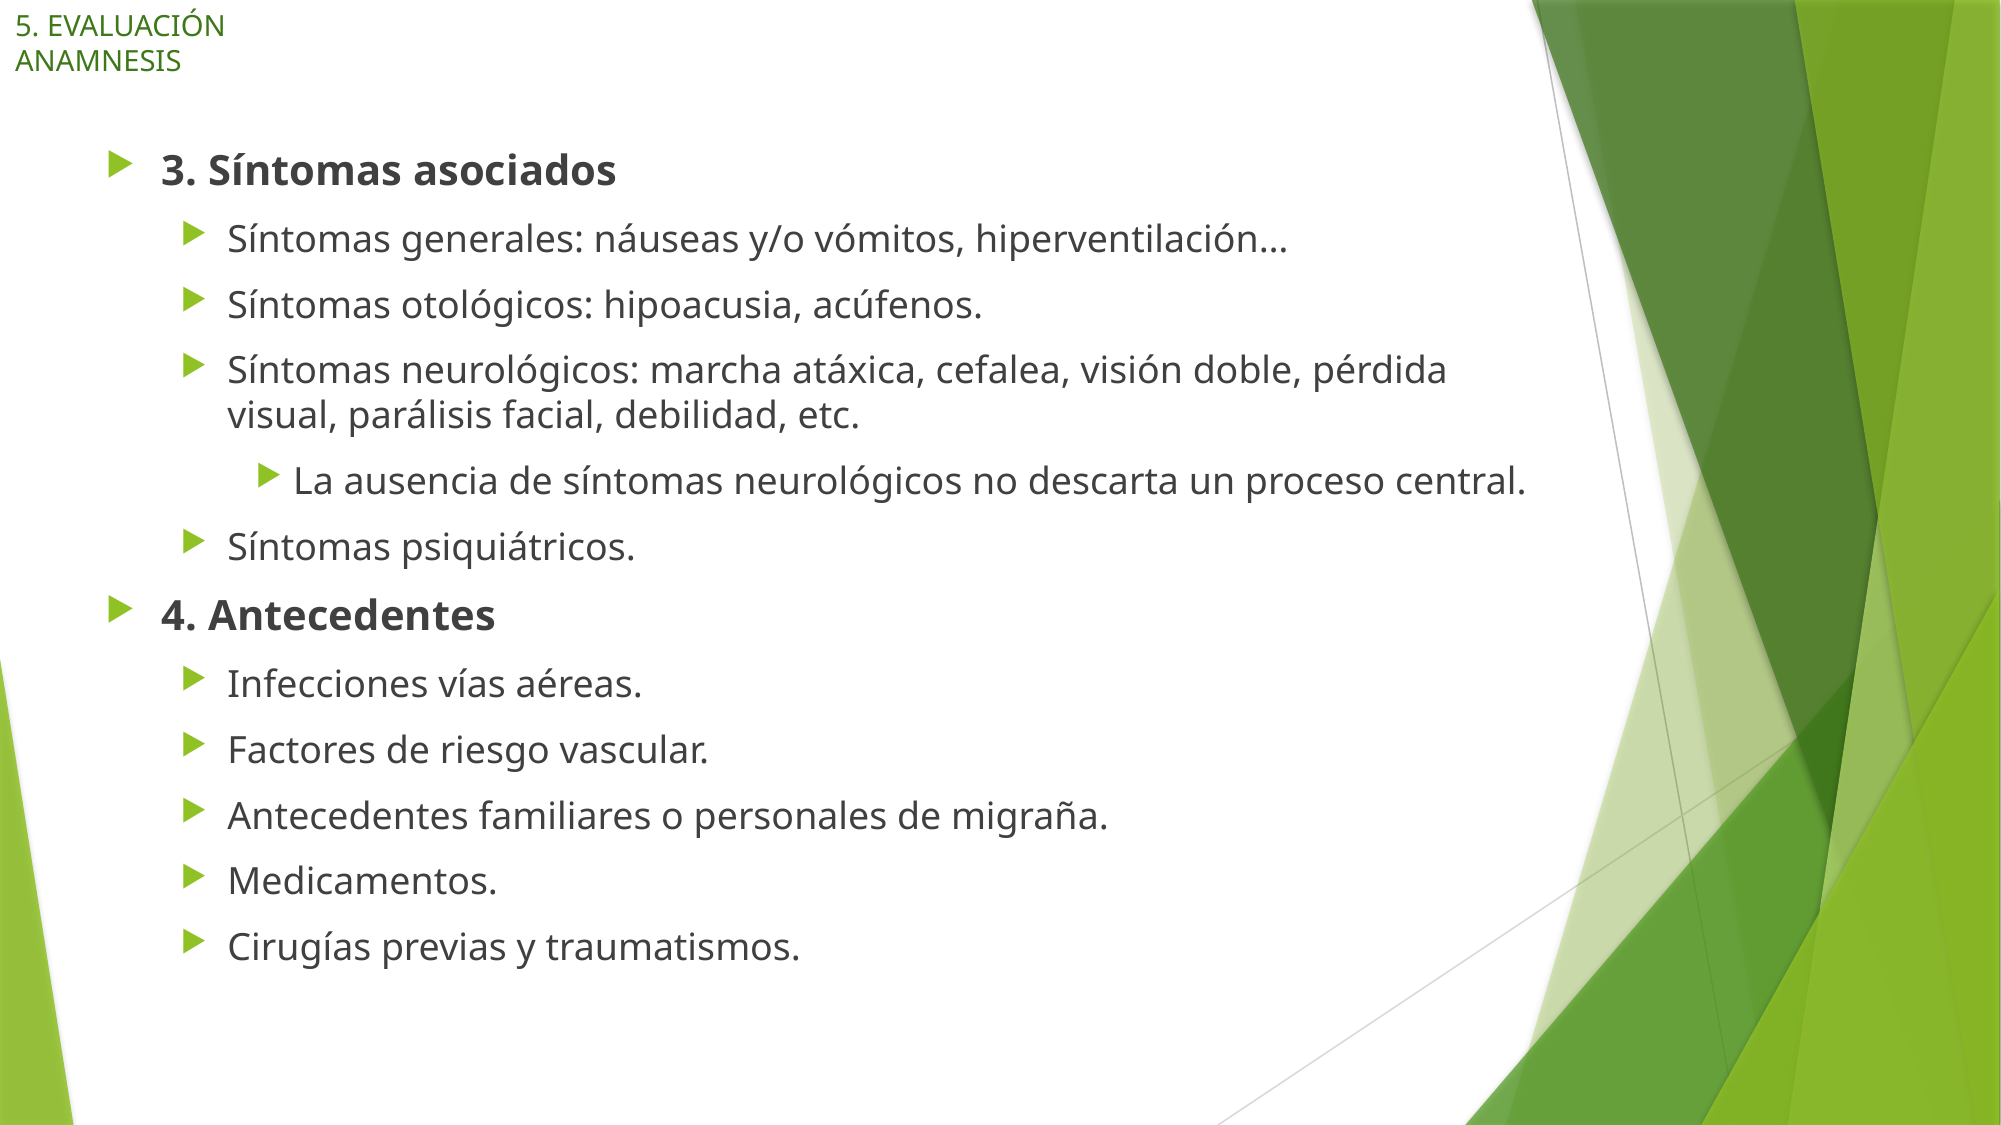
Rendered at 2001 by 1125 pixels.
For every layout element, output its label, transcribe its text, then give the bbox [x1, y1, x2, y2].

list 3. Síntomas asociados Síntomas generales: náuseas y/o vómitos, hiperventilación… Síntomas otológicos: hipoacusia, acúfenos. Síntomas neurológicos: marcha atáxica, cefalea, visión doble, pérdida visual, parálisis facial, debilidad, etc. La ausencia de síntomas neurológicos no descarta un proceso central. Síntomas psiquiátricos. 4. Antecedentes Infecciones vías aéreas. Factores de riesgo vascular. Antecedentes familiares o personales de migraña. Medicamentos. Cirugías previas y traumatismos. [90, 136, 1553, 1050]
text_box 5. EVALUACIÓN ANAMNESIS [0, 0, 846, 98]
